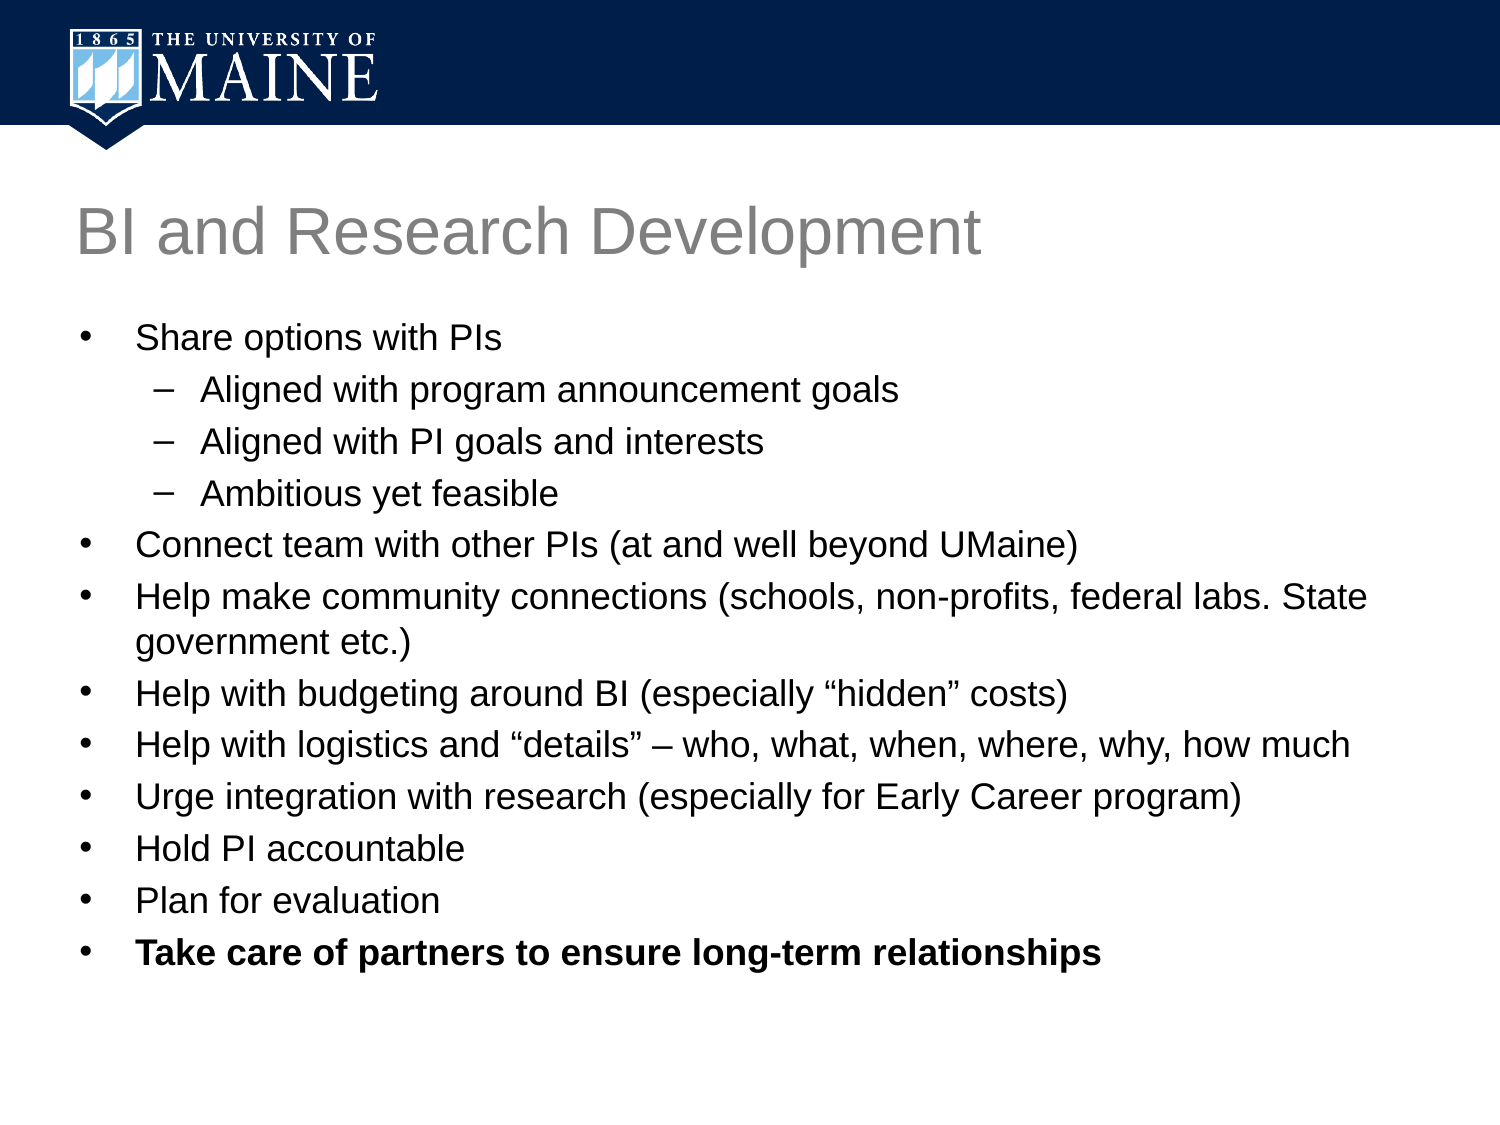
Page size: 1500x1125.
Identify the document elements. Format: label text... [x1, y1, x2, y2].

list Share options with PIs Aligned with program announcement goals Aligned with PI goals and interests Ambitious yet feasible Connect team with other PIs (at and well beyond UMaine) Help make community connections (schools, non-profits, federal labs. State government etc.) Help with budgeting around BI (especially “hidden” costs) Help with logistics and “details” – who, what, when, where, why, how much Urge integration with research (especially for Early Career program) Hold PI accountable Plan for evaluation Take care of partners to ensure long-term relationships [79, 313, 1430, 1125]
picture [62, 24, 388, 129]
text_box BI and Research Development [74, 187, 1425, 275]
